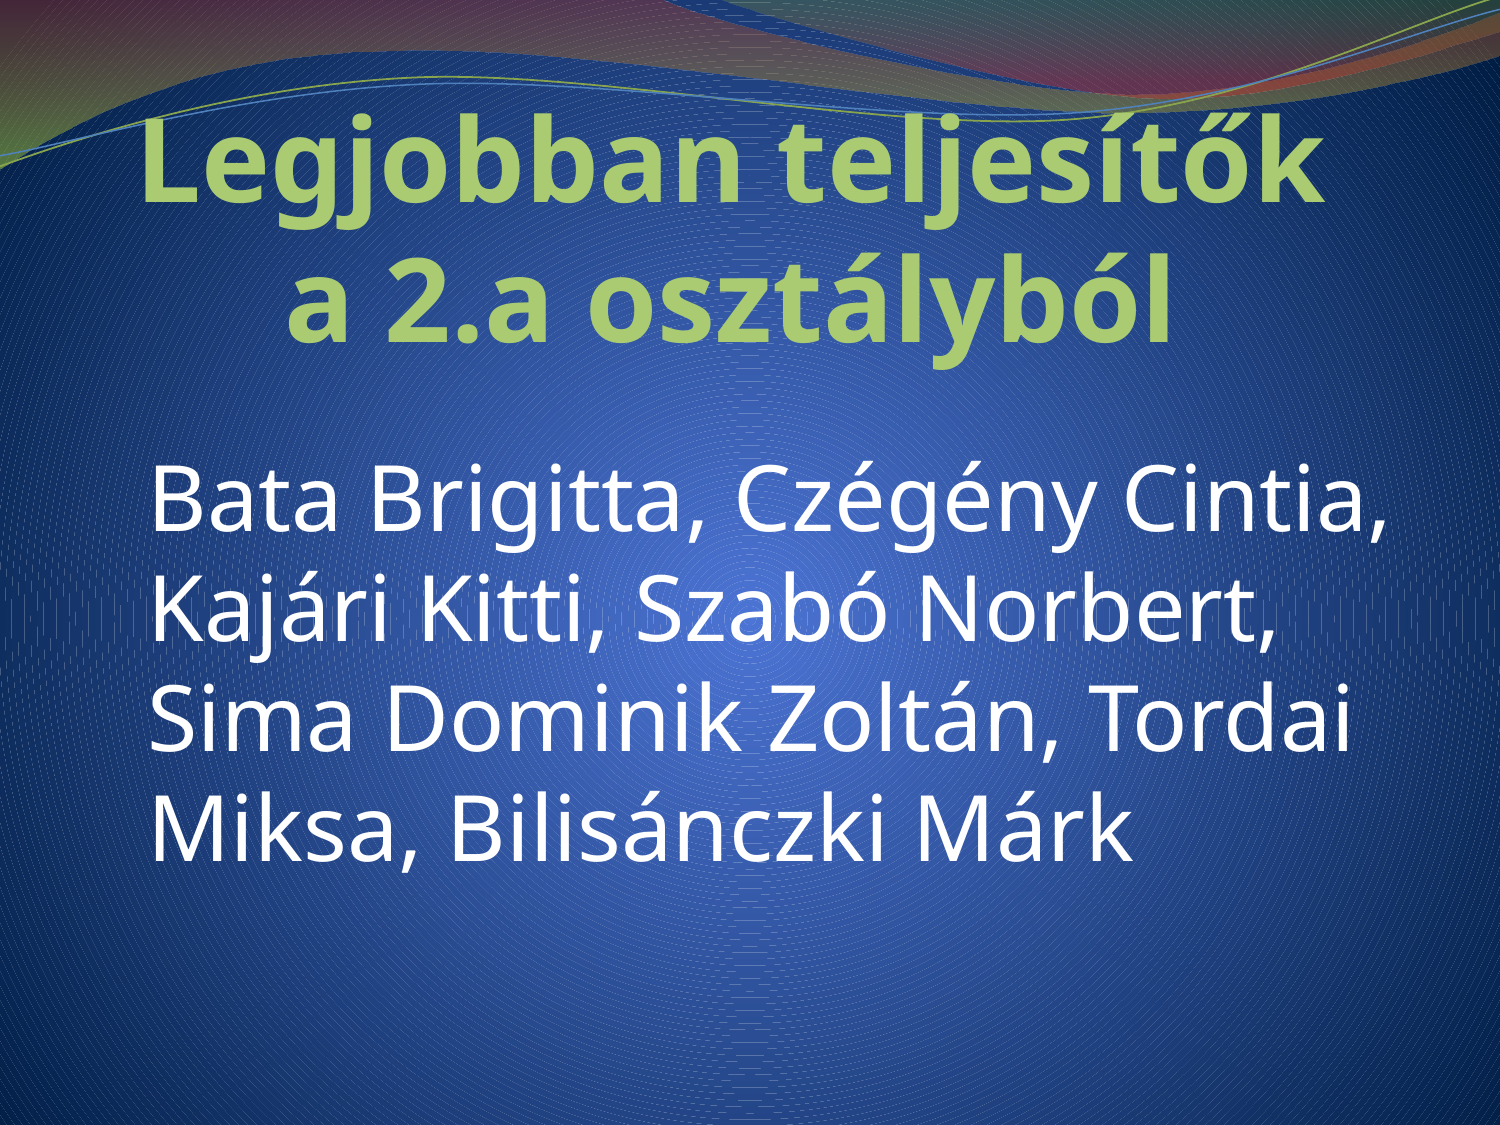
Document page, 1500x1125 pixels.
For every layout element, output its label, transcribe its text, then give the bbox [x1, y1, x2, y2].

subtitle Bata Brigitta, Czégény Cintia, Kajári Kitti, Szabó Norbert, Sima Dominik Zoltán, Tordai Miksa, Bilisánczki Márk [147, 432, 1437, 1035]
title Legjobban teljesítők a 2.a osztályból [88, 66, 1377, 367]
